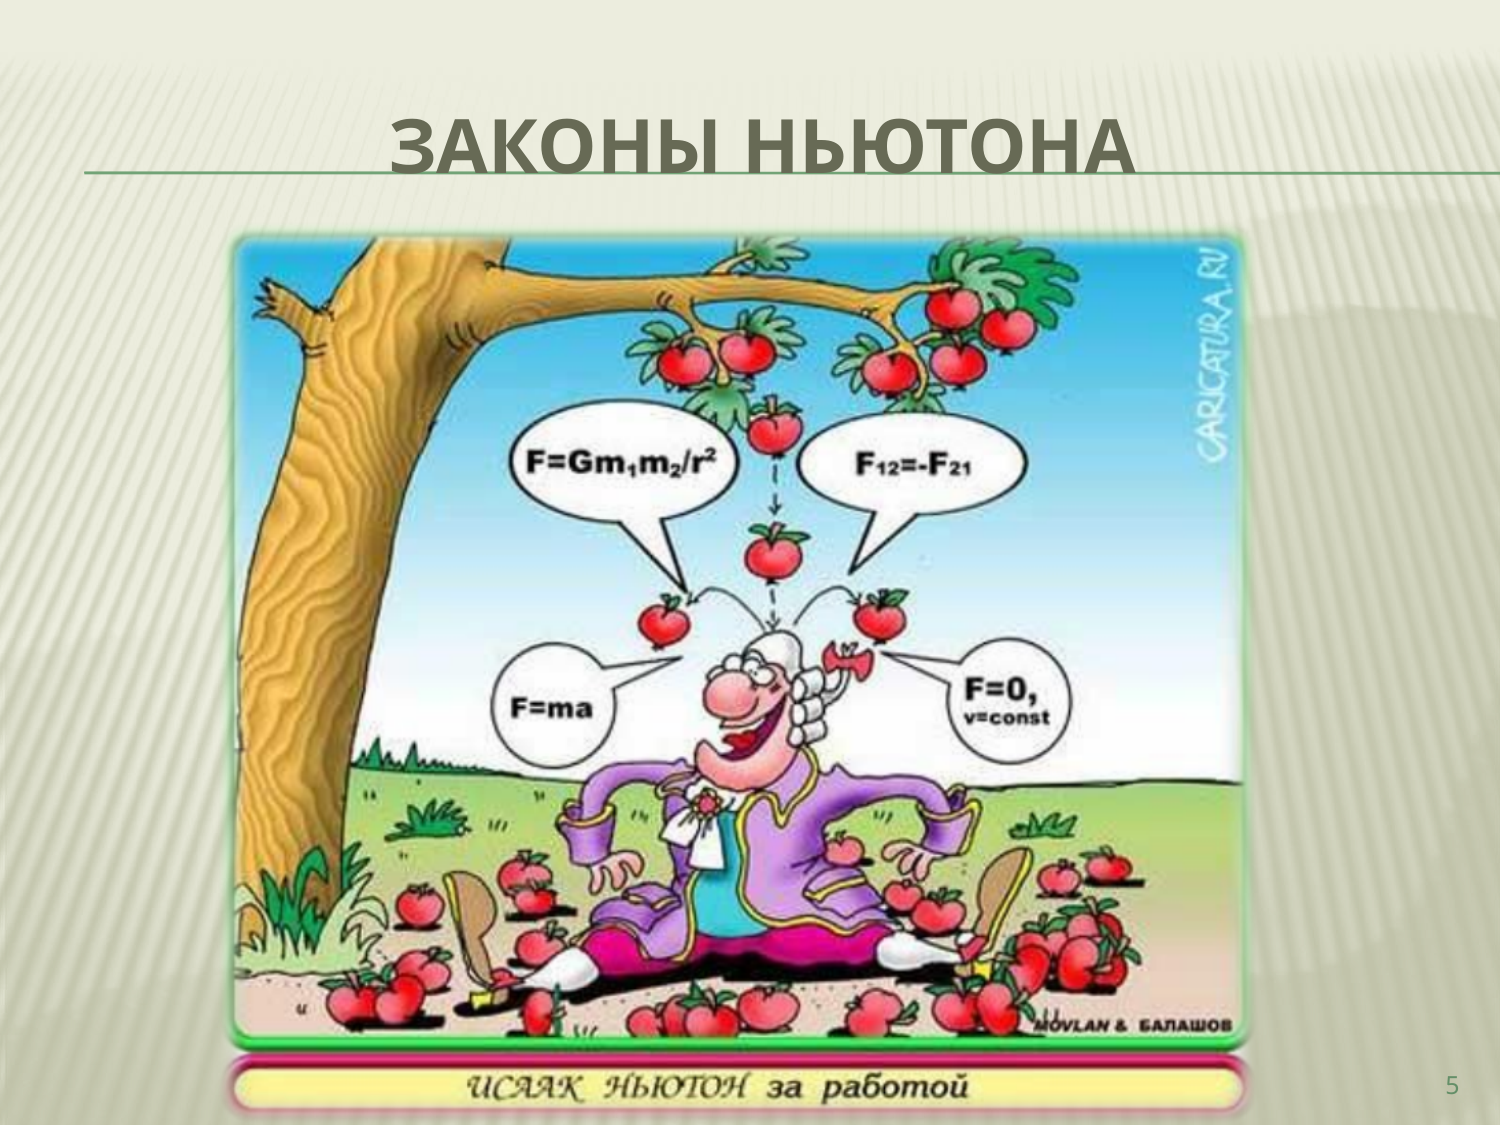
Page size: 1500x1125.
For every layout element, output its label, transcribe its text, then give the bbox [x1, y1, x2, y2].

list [218, 222, 1259, 1125]
slide_number 5 [1350, 1061, 1475, 1103]
title Законы Ньютона [50, 75, 1475, 213]
